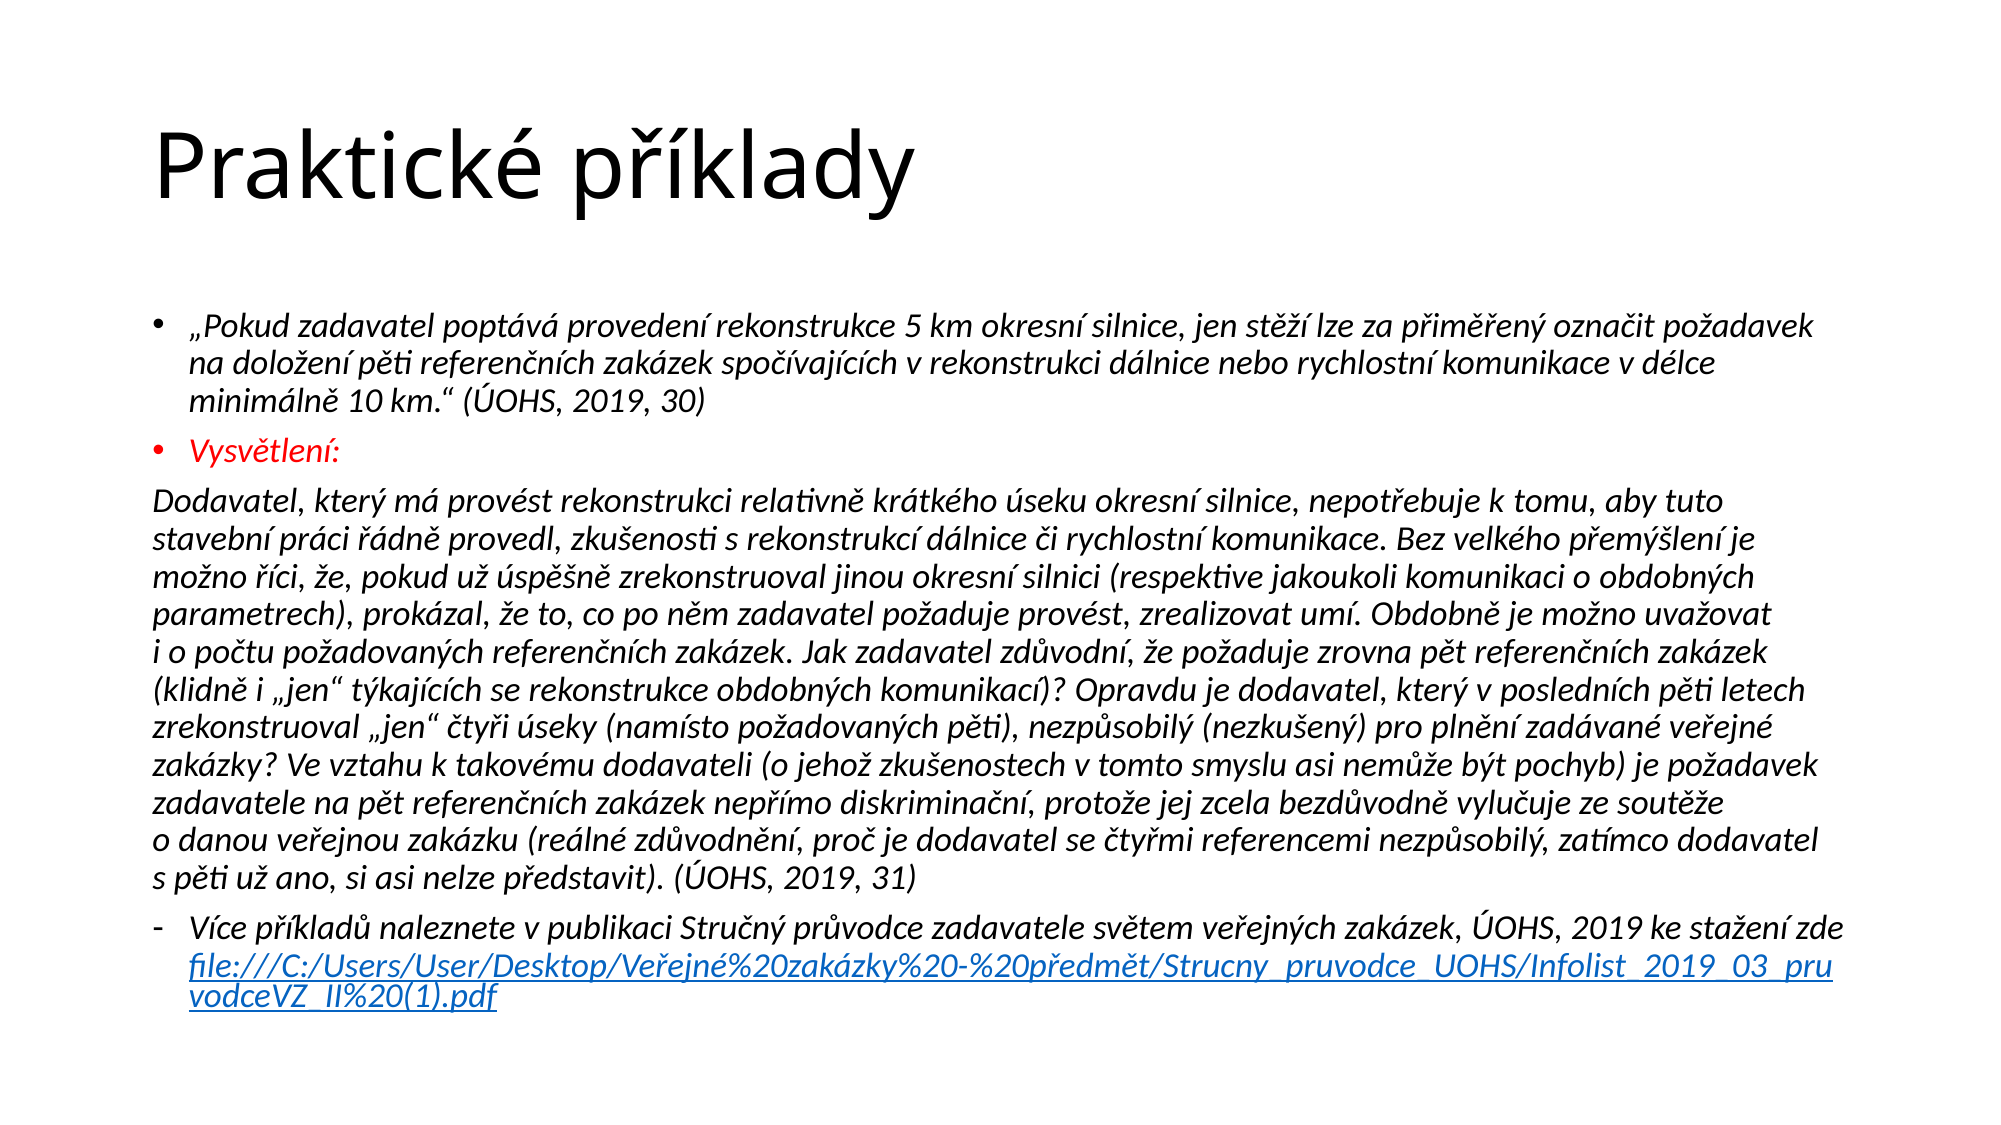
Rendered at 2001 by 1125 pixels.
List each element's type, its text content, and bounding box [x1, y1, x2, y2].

title Praktické příklady [137, 59, 1863, 278]
list „Pokud zadavatel poptává provedení rekonstrukce 5 km okresní silnice, jen stěží lze za přiměřený označit požadavek na doložení pěti referenčních zakázek spočívajících v rekonstrukci dálnice nebo rychlostní komunikace v délce minimálně 10 km.“ (ÚOHS, 2019, 30) Vysvětlení: Dodavatel, který má provést rekonstrukci relativně krátkého úseku okresní silnice, nepotřebuje k tomu, aby tuto stavební práci řádně provedl, zkušenosti s rekonstrukcí dálnice či rychlostní komunikace. Bez velkého přemýšlení je možno říci, že, pokud už úspěšně zrekonstruoval jinou okresní silnici (respektive jakoukoli komunikaci o obdobných parametrech), prokázal, že to, co po něm zadavatel požaduje provést, zrealizovat umí. Obdobně je možno uvažovat i o počtu požadovaných referenčních zakázek. Jak zadavatel zdůvodní, že požaduje zrovna pět referenčních zakázek (klidně i „jen“ týkajících se rekonstrukce obdobných komunikací)? Opravdu je dodavatel, který v posledních pěti letech zrekonstruoval „jen“ čtyři úseky (namísto požadovaných pěti), nezpůsobilý (nezkušený) pro plnění zadávané veřejné zakázky? Ve vztahu k takovému dodavateli (o jehož zkušenostech v tomto smyslu asi nemůže být pochyb) je požadavek zadavatele na pět referenčních zakázek nepřímo diskriminační, protože jej zcela bezdůvodně vylučuje ze soutěže o danou veřejnou zakázku (reálné zdůvodnění, proč je dodavatel se čtyřmi referencemi nezpůsobilý, zatímco dodavatel s pěti už ano, si asi nelze představit). (ÚOHS, 2019, 31) Více příkladů naleznete v publikaci Stručný průvodce zadavatele světem veřejných zakázek, ÚOHS, 2019 ke stažení zde file:///C:/Users/User/Desktop/Veřejné%20zakázky%20-%20předmět/Strucny_pruvodce_UOHS/Infolist_2019_03_pruvodceVZ_II%20(1).pdf [137, 299, 1863, 1014]
